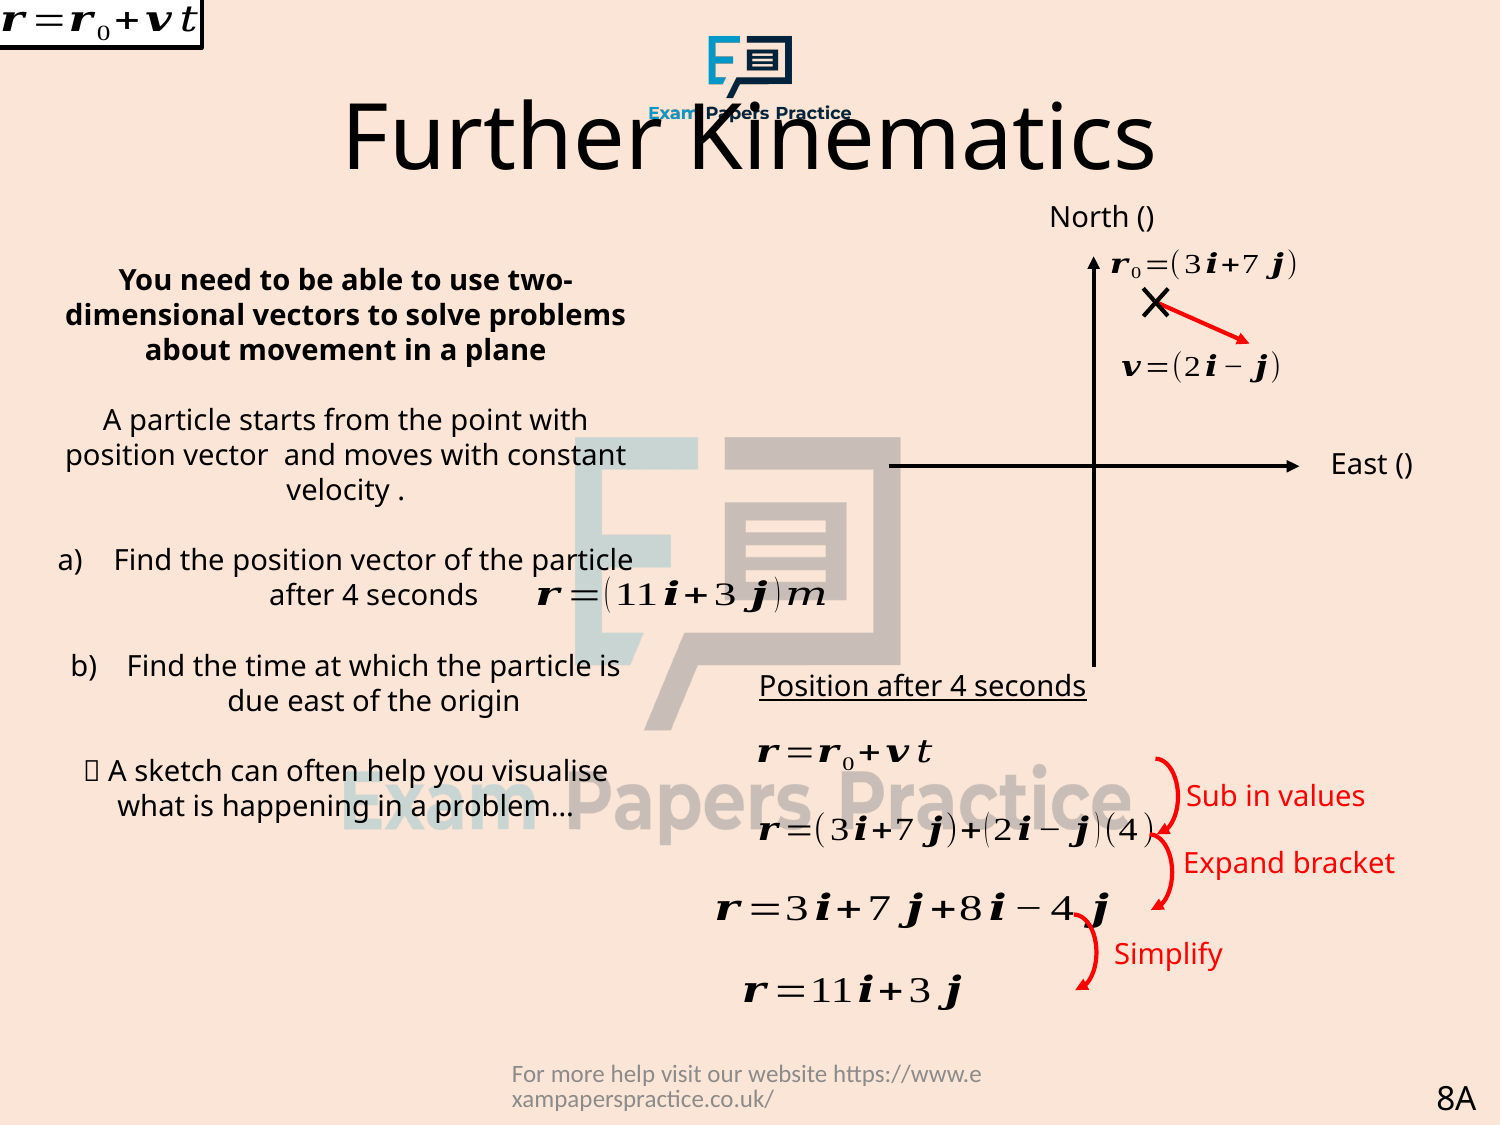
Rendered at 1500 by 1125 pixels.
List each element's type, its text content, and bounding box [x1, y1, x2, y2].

text_box Simplify [1099, 927, 1238, 978]
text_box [1143, 288, 1169, 317]
text_box Position after 4 seconds [744, 659, 1102, 710]
text_box Expand bracket [1168, 837, 1411, 888]
text_box Sub in values [1171, 770, 1381, 820]
text_box [1155, 758, 1174, 835]
text_box [1073, 913, 1098, 991]
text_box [1155, 301, 1250, 344]
text_box 8A [1412, 1074, 1500, 1125]
footer For more help visit our website https://www.exampaperspractice.co.uk/ [496, 1042, 1004, 1103]
title Further Kinematics [103, 30, 1397, 249]
text_box [1149, 833, 1171, 911]
